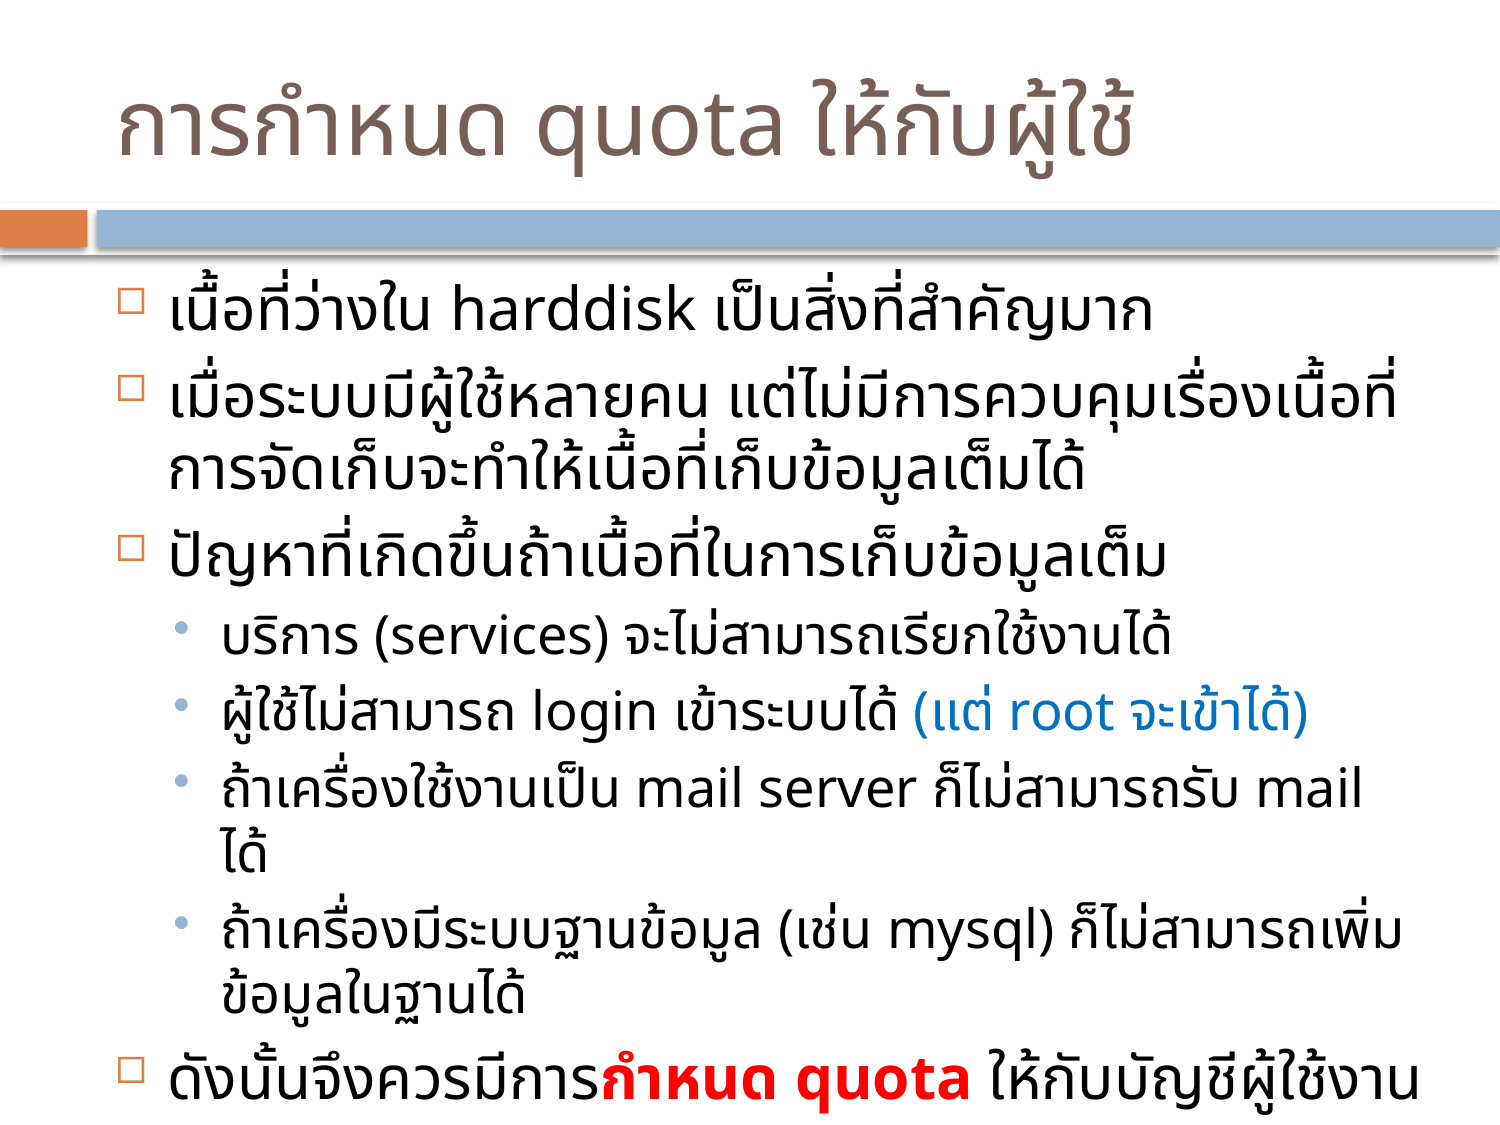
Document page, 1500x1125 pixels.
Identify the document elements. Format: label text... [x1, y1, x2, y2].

list เนื้อที่ว่างใน harddisk เป็นสิ่งที่สำคัญมาก เมื่อระบบมีผู้ใช้หลายคน แต่ไม่มีการควบคุมเรื่องเนื้อที่การจัดเก็บจะทำให้เนื้อที่เก็บข้อมูลเต็มได้ ปัญหาที่เกิดขึ้นถ้าเนื้อที่ในการเก็บข้อมูลเต็ม บริการ (services) จะไม่สามารถเรียกใช้งานได้ ผู้ใช้ไม่สามารถ login เข้าระบบได้ (แต่ root จะเข้าได้) ถ้าเครื่องใช้งานเป็น mail server ก็ไม่สามารถรับ mail ได้ ถ้าเครื่องมีระบบฐานข้อมูล (เช่น mysql) ก็ไม่สามารถเพิ่มข้อมูลในฐานได้ ดังนั้นจึงควรมีการกำหนด quota ให้กับบัญชีผู้ใช้งาน [100, 262, 1438, 1000]
title การกำหนด quota ให้กับผู้ใช้ [100, 37, 1438, 200]
